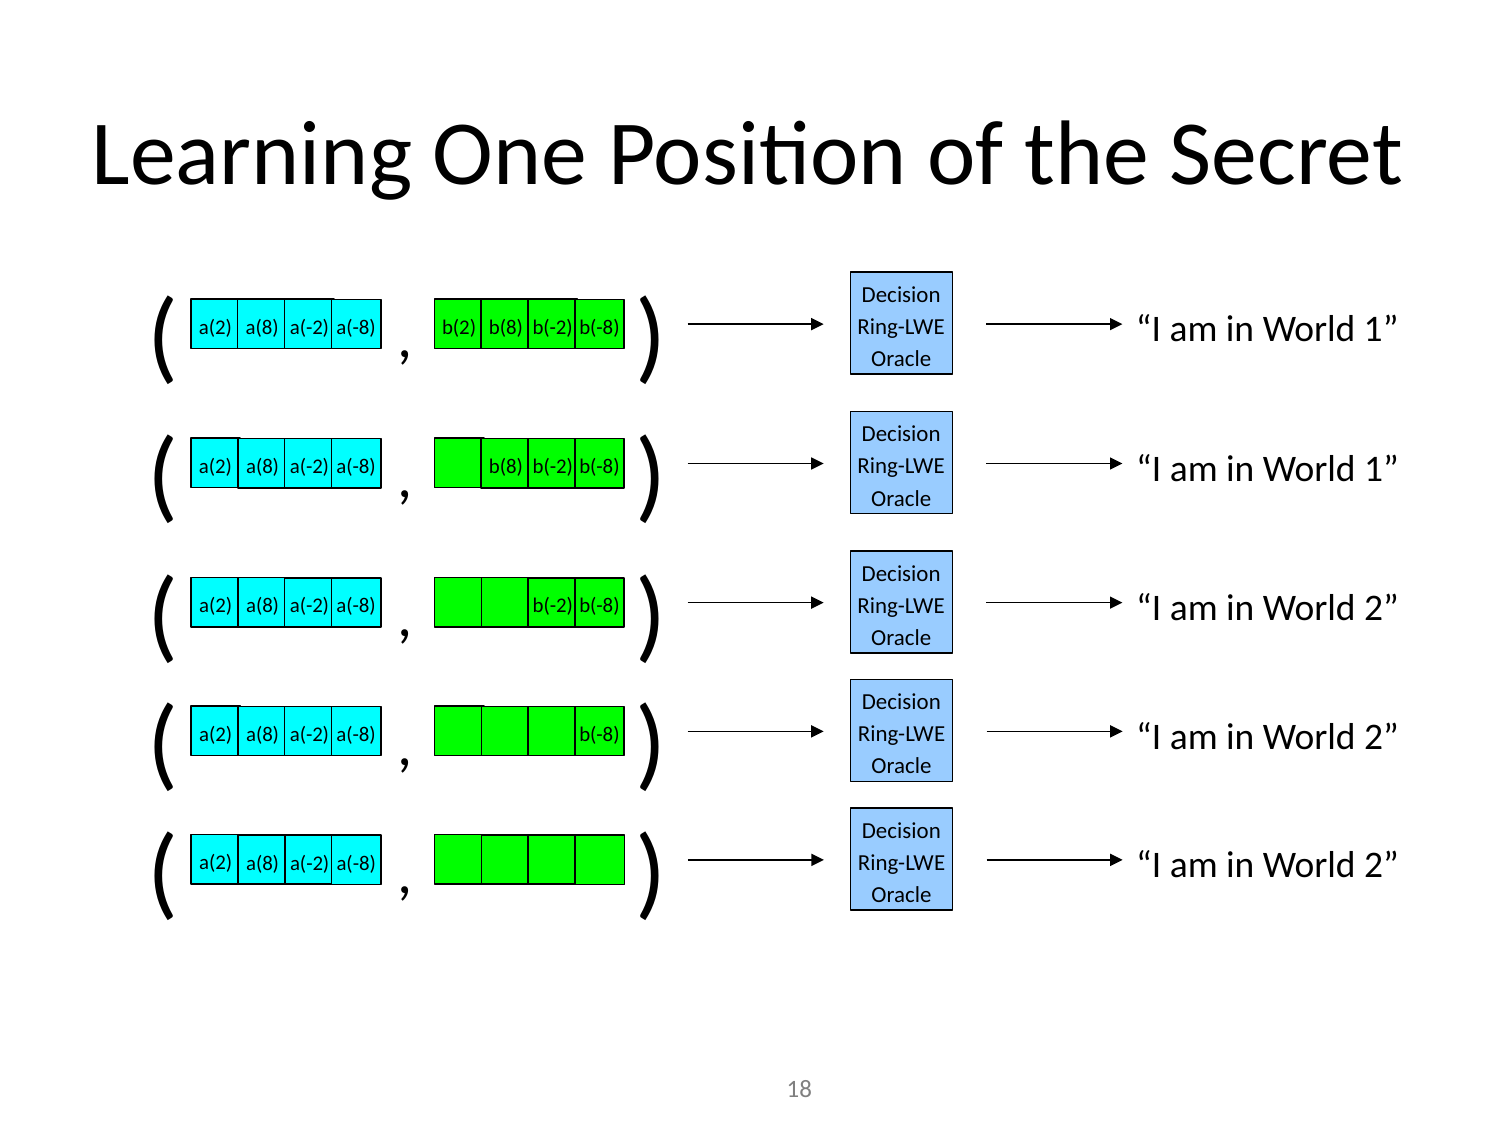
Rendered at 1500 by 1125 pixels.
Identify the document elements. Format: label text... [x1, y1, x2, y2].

text_box a(8) [237, 706, 284, 756]
text_box “I am in World 2” [1122, 825, 1429, 888]
text_box a(-8) [331, 835, 382, 885]
text_box a(2) [203, 706, 237, 756]
text_box , [383, 425, 434, 544]
text_box [481, 577, 528, 627]
text_box b(-2) [527, 299, 574, 349]
text_box a(2) [203, 577, 237, 627]
text_box [434, 706, 481, 756]
text_box , [383, 565, 434, 684]
text_box ( [134, 533, 203, 661]
text_box b(8) [481, 438, 528, 488]
text_box b(-2) [528, 577, 574, 628]
text_box a(-2) [284, 577, 331, 628]
text_box ) [621, 661, 690, 790]
text_box Decision Ring-LWE Oracle [850, 272, 953, 375]
text_box a(8) [237, 438, 284, 488]
text_box [986, 725, 1122, 738]
text_box b(-8) [574, 706, 621, 756]
text_box [687, 725, 824, 738]
text_box a(2) [203, 299, 237, 349]
text_box a(-2) [284, 299, 331, 349]
text_box ( [134, 790, 203, 918]
text_box Decision Ring-LWE Oracle [850, 550, 953, 653]
text_box [986, 596, 1122, 609]
text_box a(-2) [284, 706, 331, 756]
text_box Decision Ring-LWE Oracle [850, 807, 953, 910]
text_box [986, 457, 1122, 470]
text_box a(-2) [284, 834, 335, 885]
text_box a(-8) [331, 438, 381, 488]
text_box Decision Ring-LWE Oracle [850, 411, 953, 514]
text_box [986, 317, 1122, 331]
text_box [481, 706, 528, 756]
text_box a(2) [203, 438, 237, 488]
text_box [434, 577, 481, 627]
text_box ) [621, 790, 690, 918]
text_box , [383, 693, 434, 812]
text_box [528, 834, 578, 885]
text_box b(2) [434, 299, 481, 349]
text_box [986, 853, 1122, 867]
text_box ) [621, 394, 690, 522]
text_box ( [134, 661, 203, 790]
text_box a(2) [203, 834, 237, 884]
text_box a(-8) [331, 706, 381, 756]
text_box b(8) [481, 299, 527, 349]
title Learning One Position of the Secret [34, 51, 1463, 226]
text_box “I am in World 2” [1122, 697, 1429, 759]
text_box Decision Ring-LWE Oracle [850, 679, 953, 782]
text_box a(-8) [331, 299, 381, 349]
text_box ) [621, 254, 690, 383]
text_box “I am in World 1” [1122, 429, 1429, 491]
text_box [687, 317, 824, 331]
text_box ( [134, 254, 203, 383]
text_box [687, 457, 824, 470]
text_box b(-8) [574, 577, 621, 628]
text_box [575, 835, 621, 885]
text_box a(8) [237, 577, 284, 627]
text_box [687, 853, 824, 867]
text_box ( [134, 394, 203, 522]
text_box a(8) [237, 299, 284, 349]
text_box [434, 438, 481, 488]
text_box [687, 596, 824, 609]
text_box b(-8) [574, 438, 621, 488]
text_box [528, 706, 574, 756]
text_box “I am in World 1” [1122, 290, 1429, 352]
text_box a(-2) [284, 438, 331, 488]
text_box , [383, 822, 434, 941]
text_box b(-8) [574, 299, 621, 349]
text_box [434, 834, 481, 884]
text_box , [383, 286, 434, 405]
text_box a(-8) [331, 577, 381, 628]
text_box a(8) [237, 834, 284, 885]
text_box ) [621, 533, 690, 661]
text_box “I am in World 2” [1122, 568, 1429, 630]
text_box b(-2) [528, 438, 574, 488]
text_box [481, 834, 528, 885]
